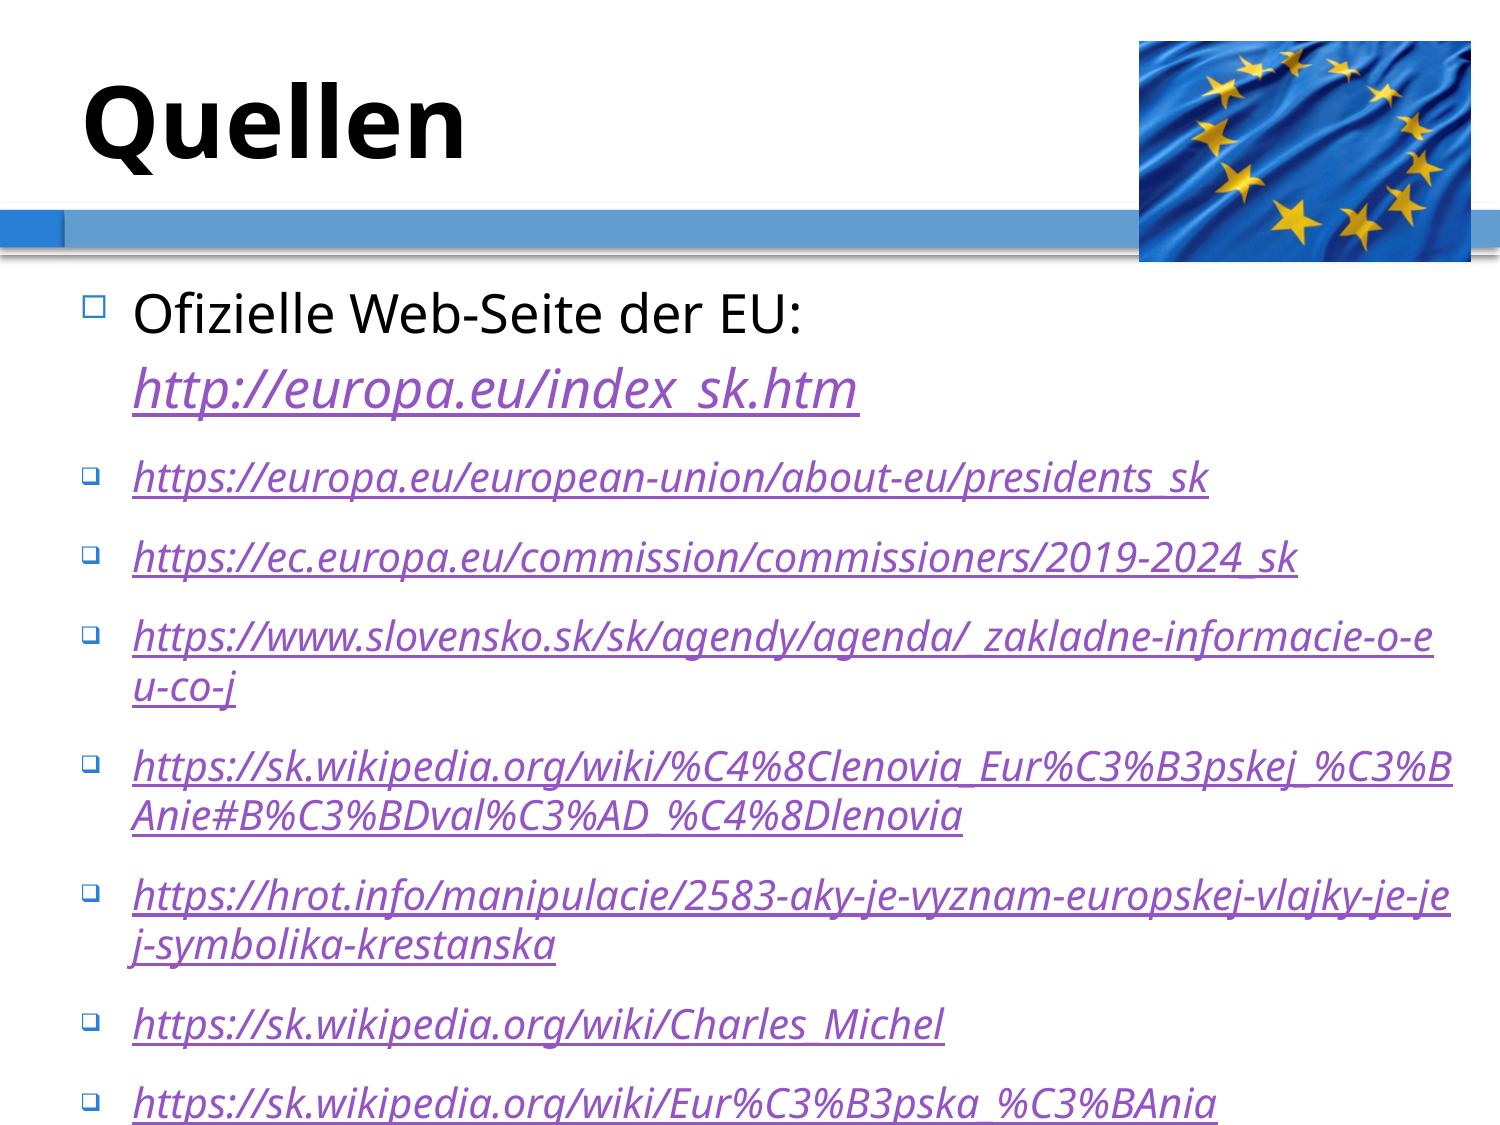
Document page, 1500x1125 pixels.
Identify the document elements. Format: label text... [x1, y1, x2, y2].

title Quellen [64, 37, 1471, 200]
picture [1139, 41, 1471, 262]
list Ofizielle Web-Seite der EU: http://europa.eu/index_sk.htm https://europa.eu/european-union/about-eu/presidents_sk https://ec.europa.eu/commission/commissioners/2019-2024_sk https://www.slovensko.sk/sk/agendy/agenda/_zakladne-informacie-o-eu-co-j https://sk.wikipedia.org/wiki/%C4%8Clenovia_Eur%C3%B3pskej_%C3%BAnie#B%C3%BDval%C3%AD_%C4%8Dlenovia https://hrot.info/manipulacie/2583-aky-je-vyznam-europskej-vlajky-je-jej-symbolika-krestanska https://sk.wikipedia.org/wiki/Charles_Michel https://sk.wikipedia.org/wiki/Eur%C3%B3pska_%C3%BAnia [64, 262, 1471, 1106]
